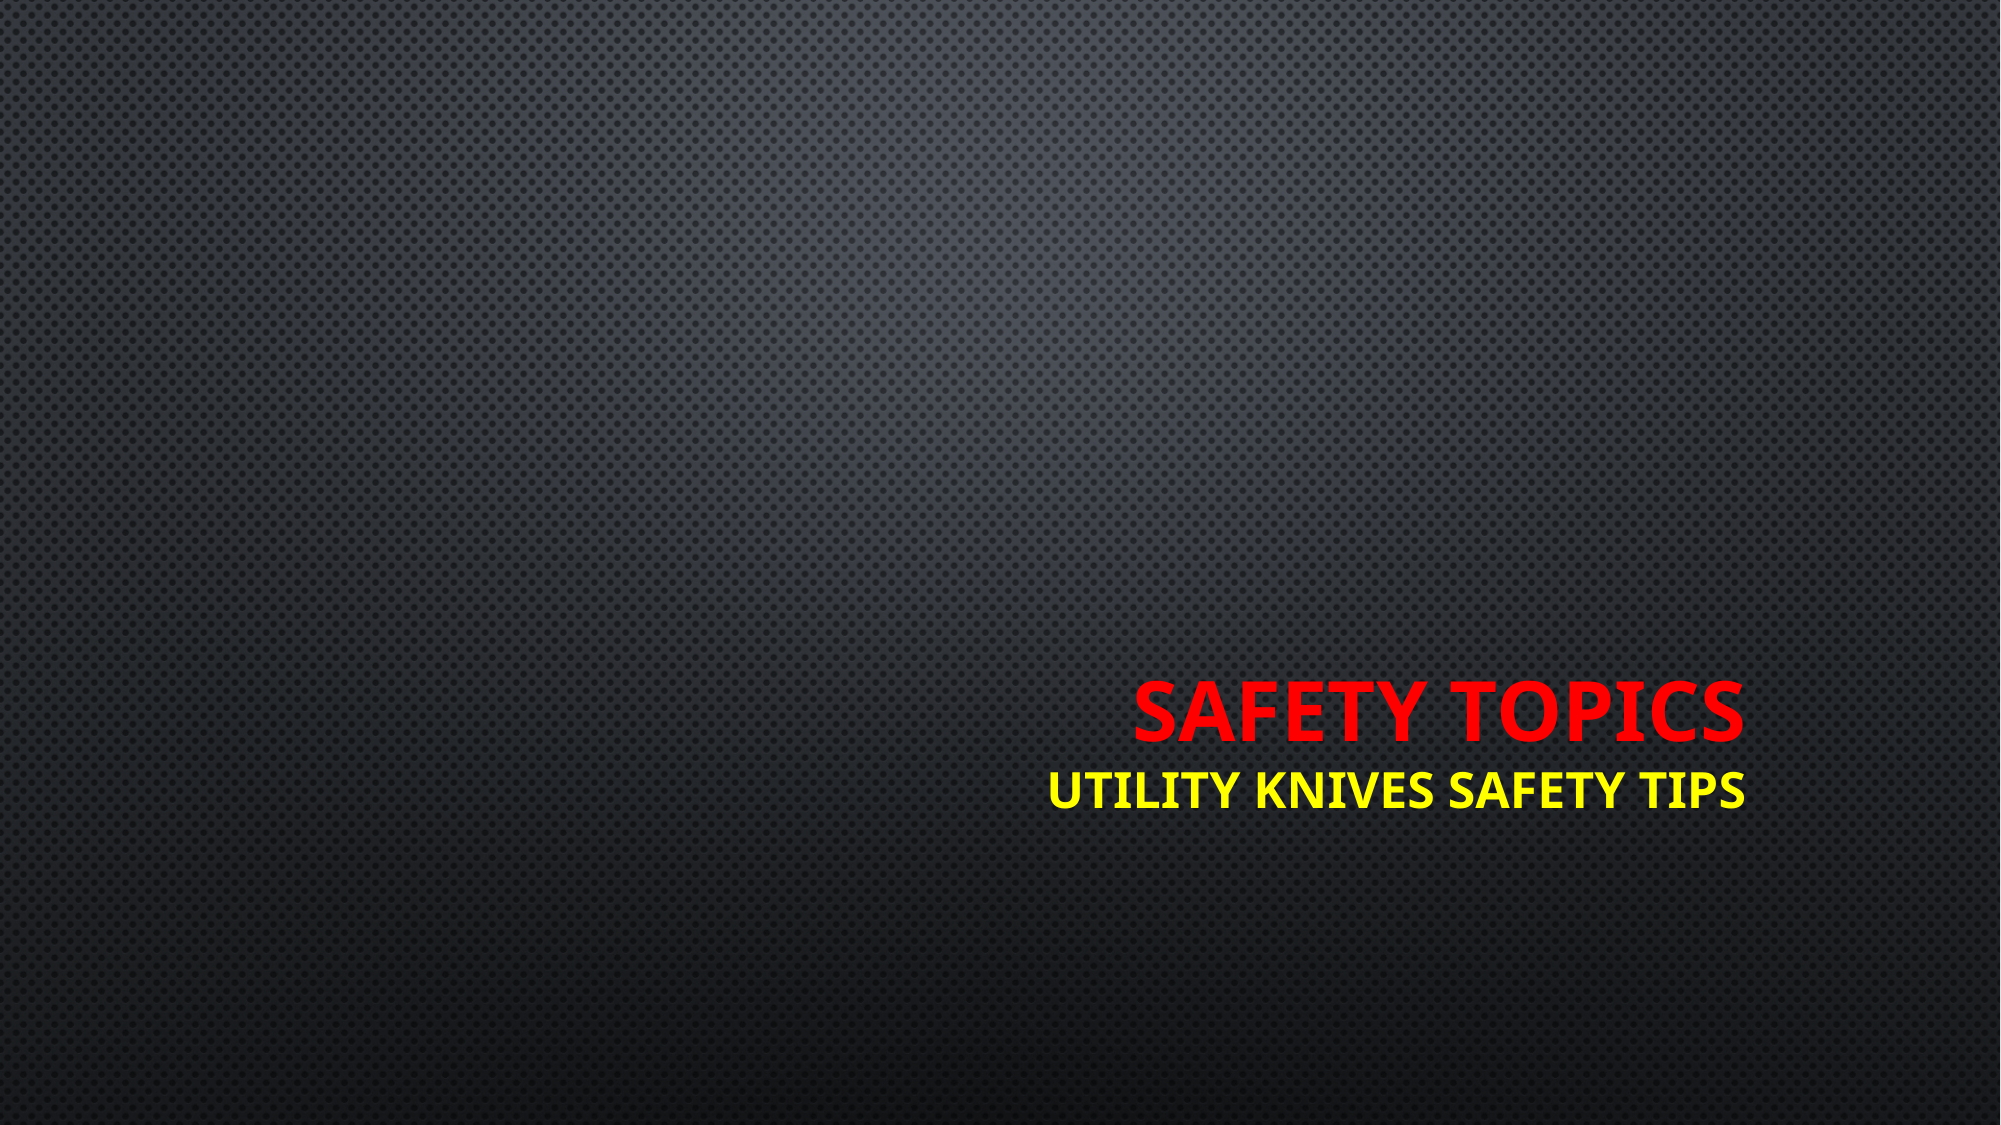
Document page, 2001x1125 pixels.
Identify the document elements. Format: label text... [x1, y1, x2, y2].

title Safety Topics Utility Knives Safety Tips [884, 544, 1762, 826]
